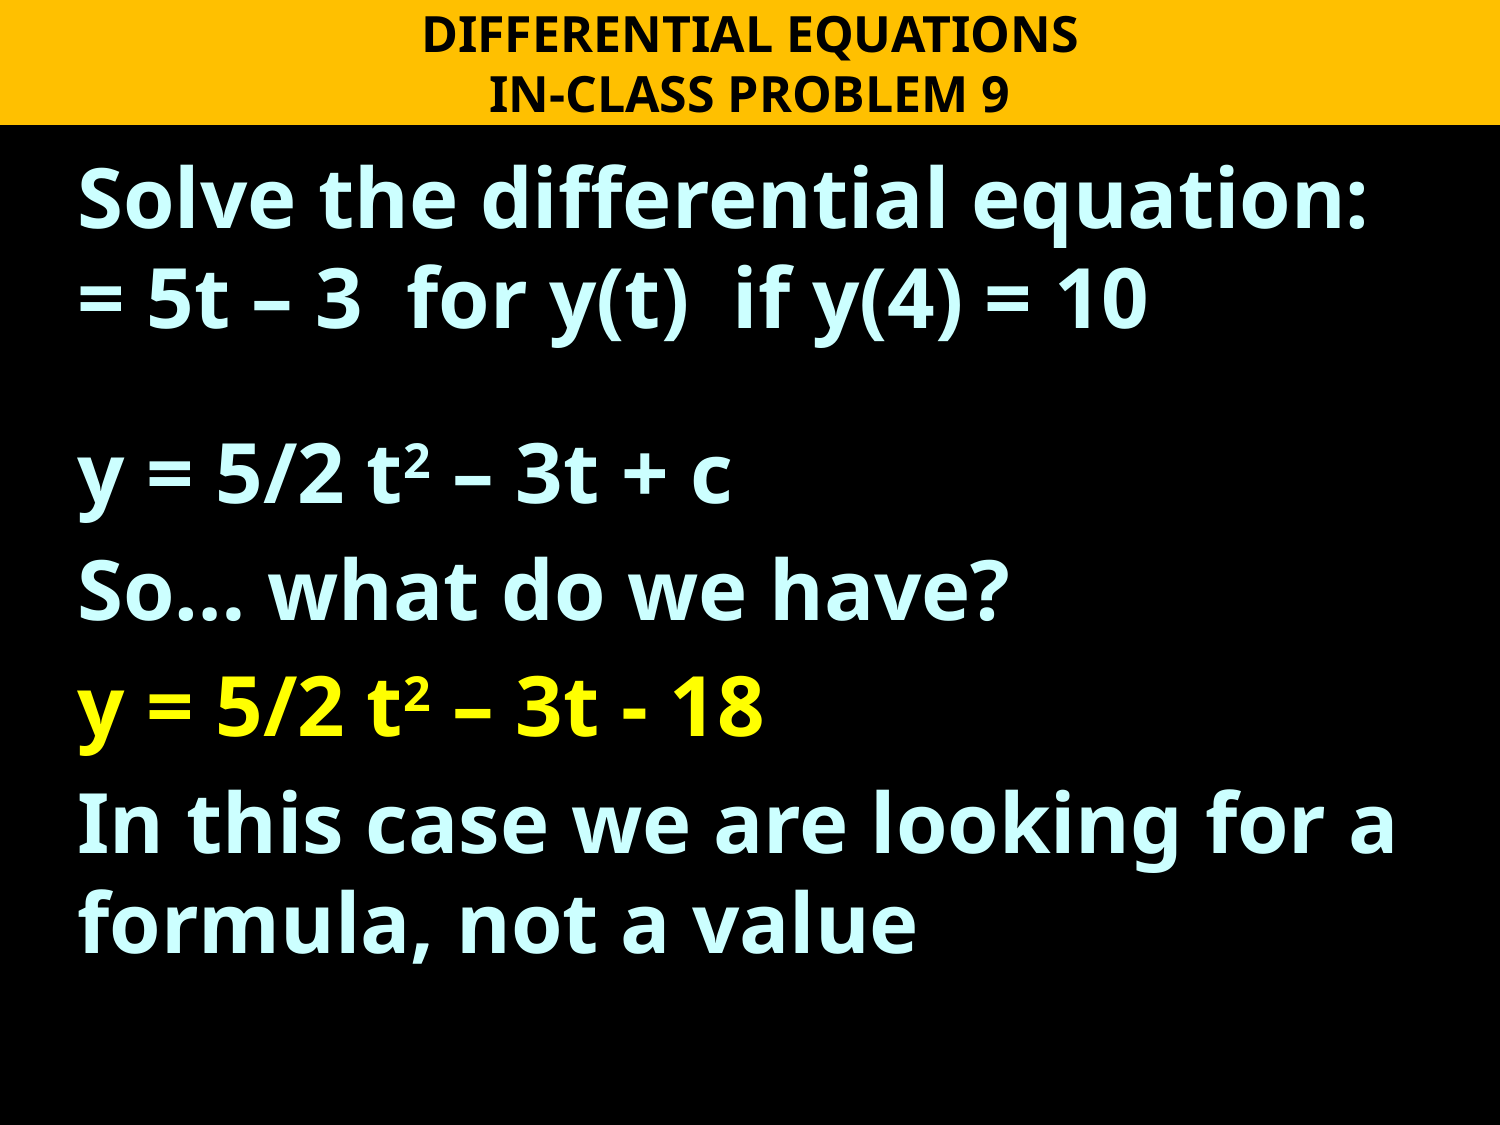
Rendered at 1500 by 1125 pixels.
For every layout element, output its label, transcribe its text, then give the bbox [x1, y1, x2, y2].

text_box DIFFERENTIAL EQUATIONS IN-CLASS PROBLEM 9 [0, 0, 1500, 125]
